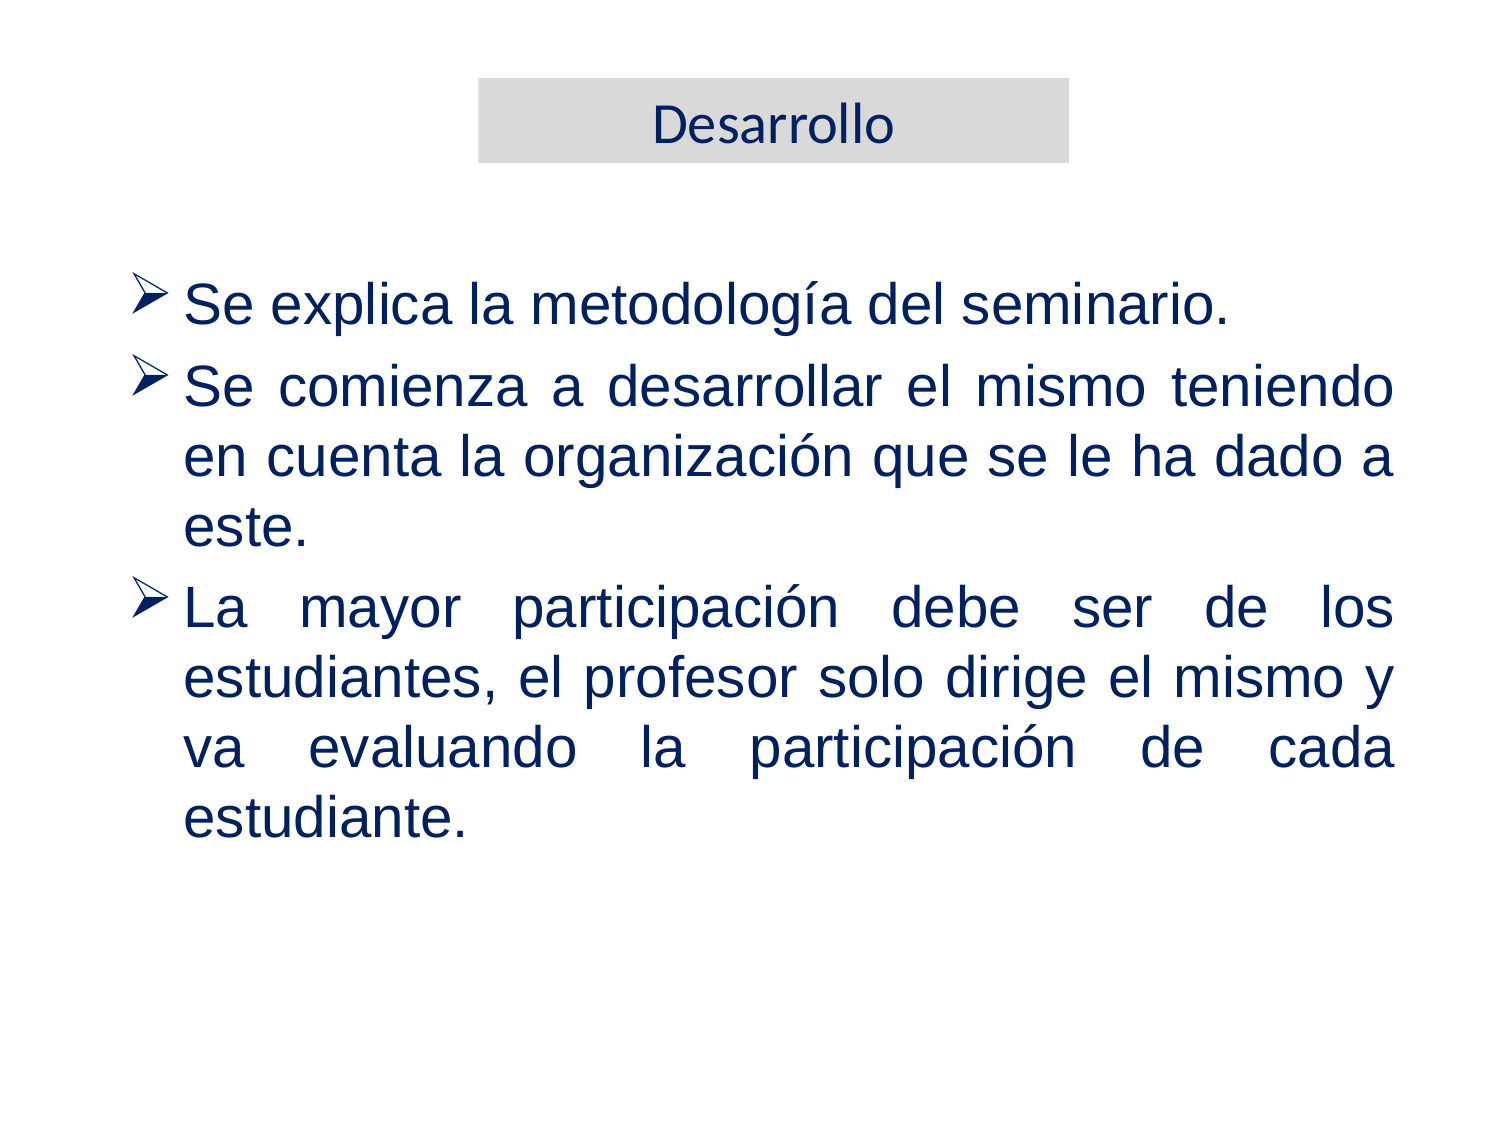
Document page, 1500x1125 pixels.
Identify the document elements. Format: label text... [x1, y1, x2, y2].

text_box Desarrollo [478, 78, 1069, 163]
subtitle Se explica la metodología del seminario. Se comienza a desarrollar el mismo teniendo en cuenta la organización que se le ha dado a este. La mayor participación debe ser de los estudiantes, el profesor solo dirige el mismo y va evaluando la participación de cada estudiante. [112, 258, 1412, 870]
